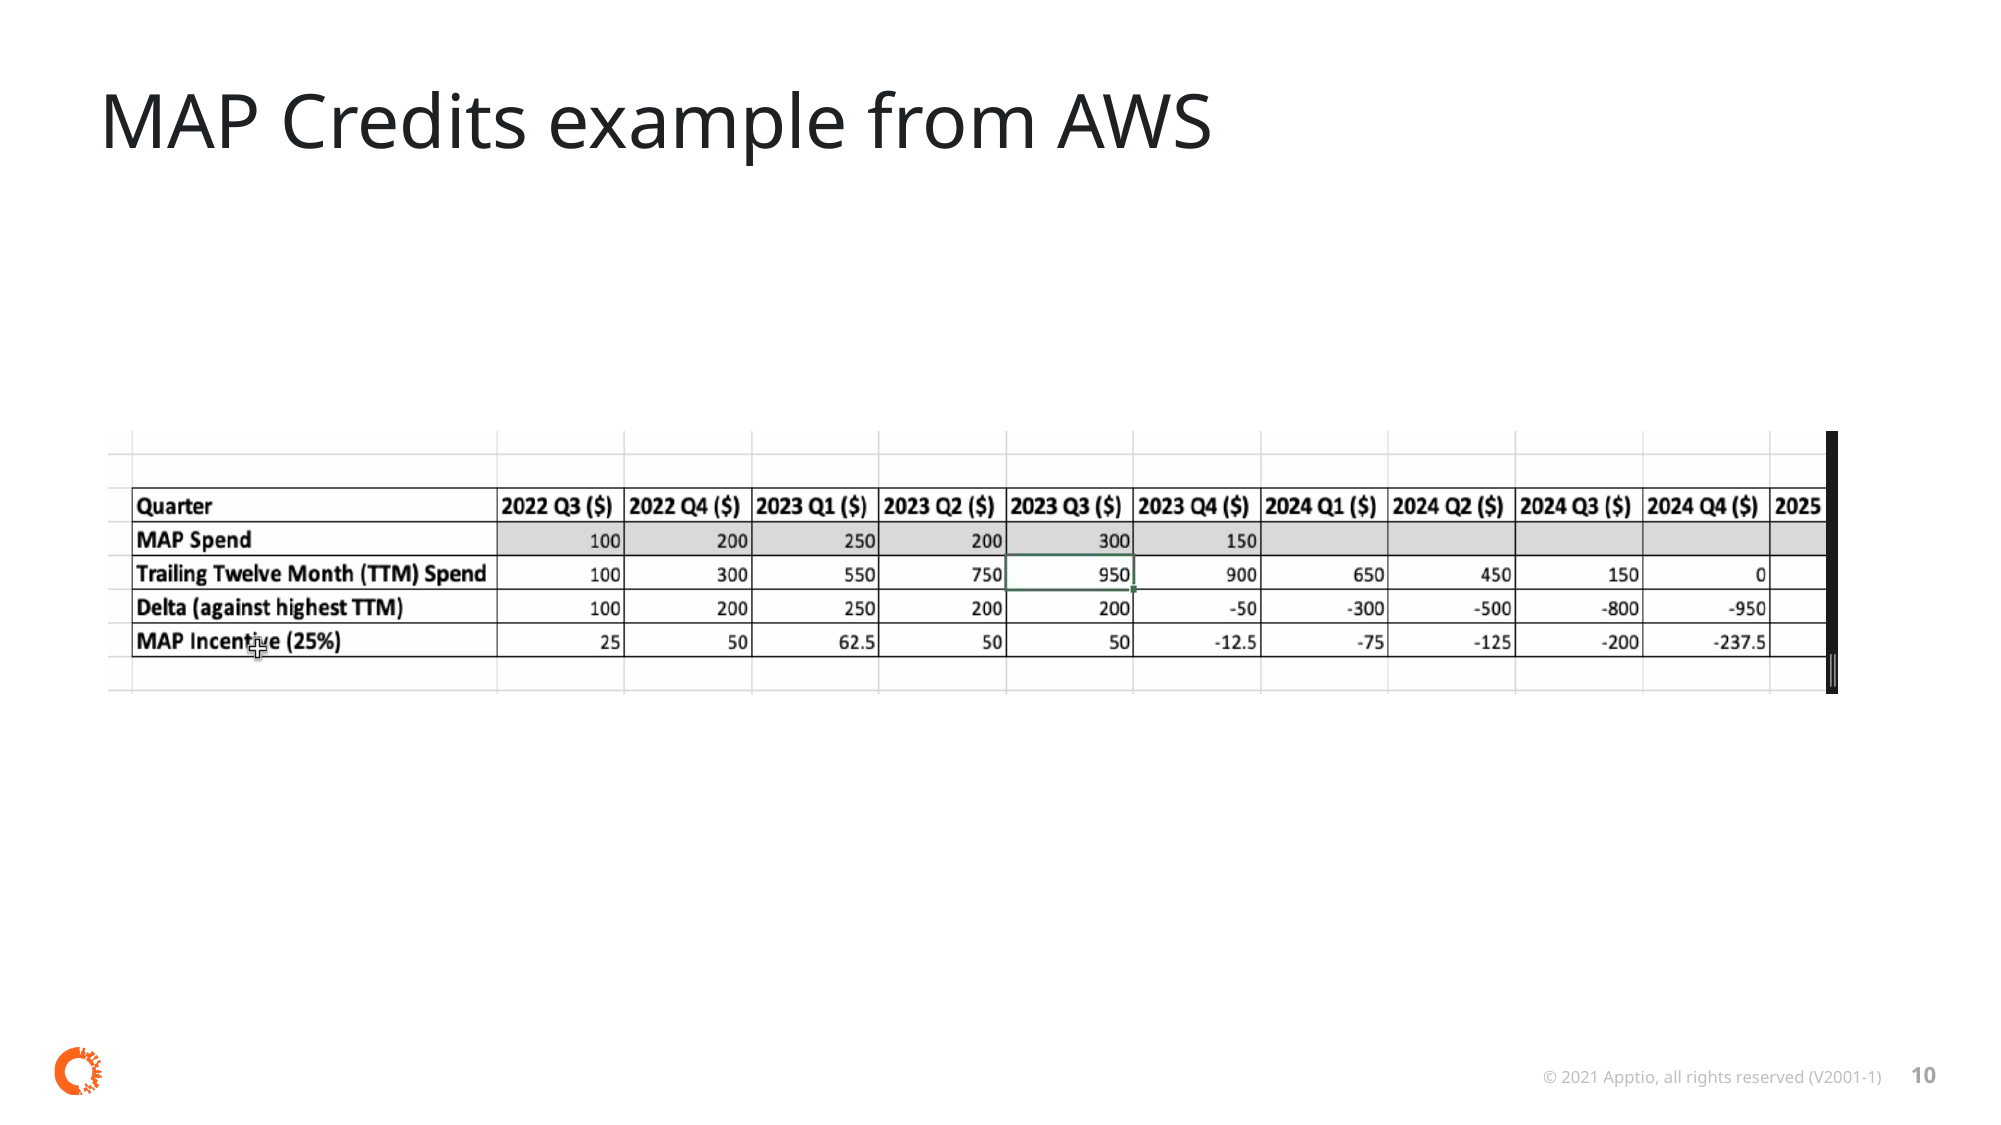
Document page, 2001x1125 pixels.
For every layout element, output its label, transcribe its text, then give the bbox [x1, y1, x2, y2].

title MAP Credits example from AWS [99, 30, 1900, 206]
picture [107, 431, 1839, 694]
